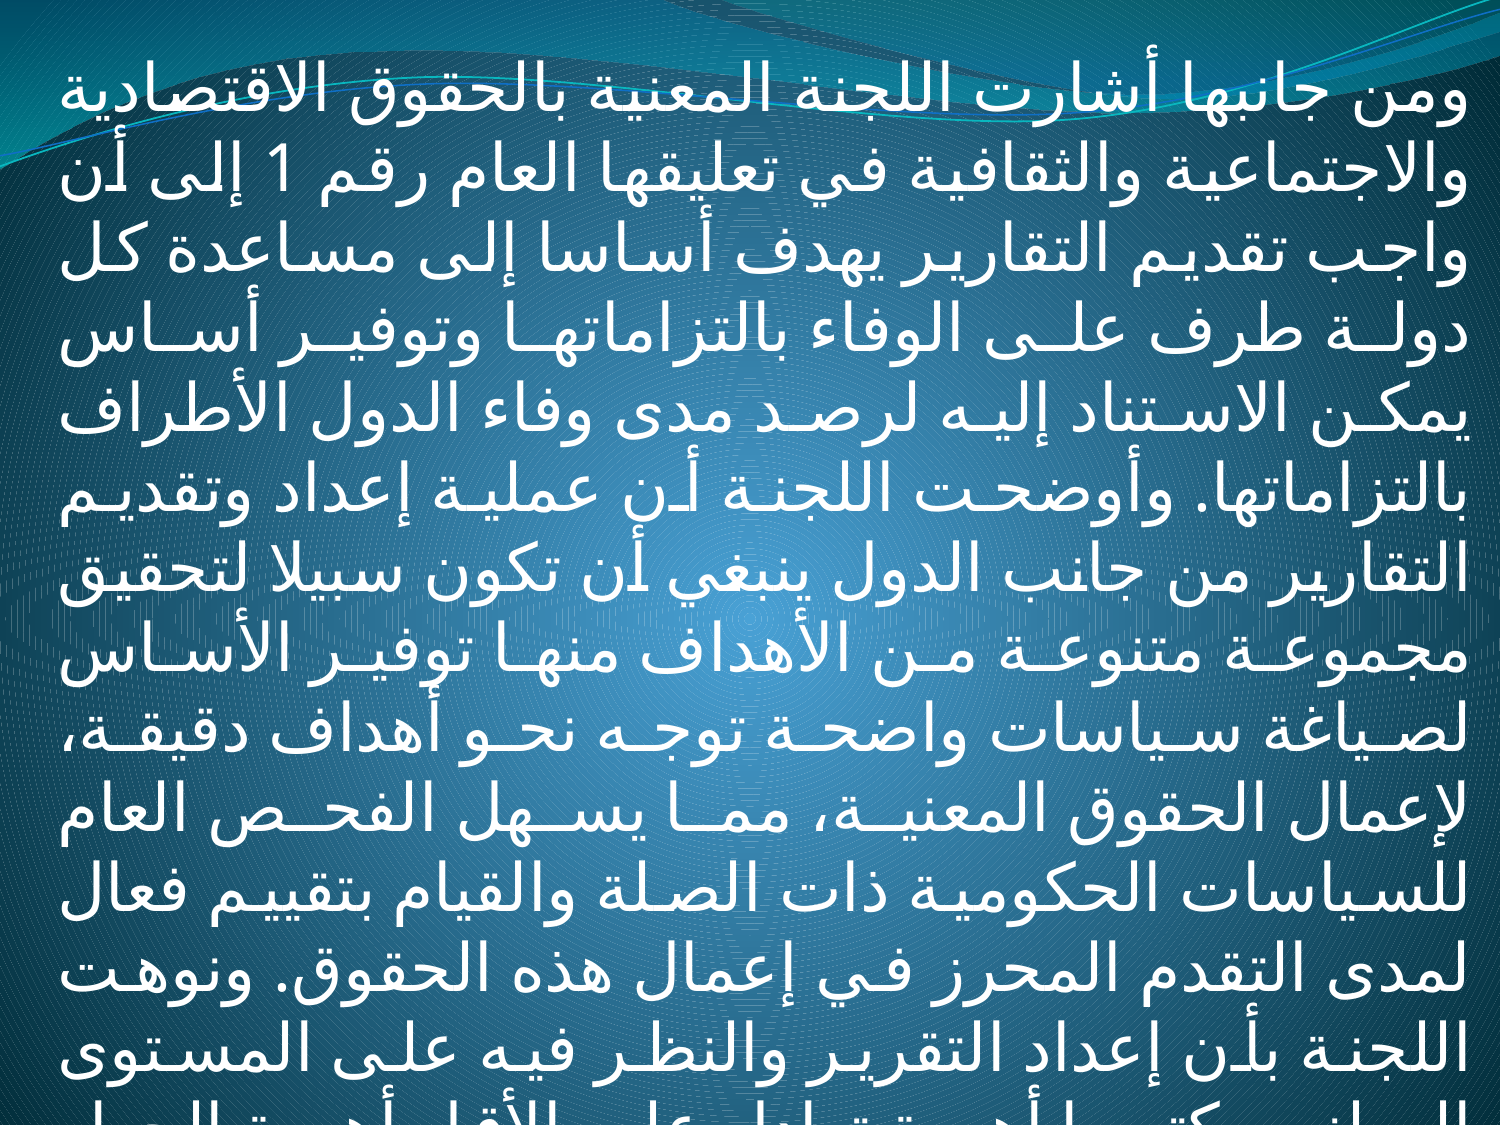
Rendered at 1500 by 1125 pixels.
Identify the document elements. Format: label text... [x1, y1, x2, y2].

subtitle ومن جانبها أشارت اللجنة المعنية بالحقوق الاقتصادية والاجتماعية والثقافية في تعليقها العام رقم 1 إلى أن واجب تقديم التقارير يهدف أساسا إلى مساعدة كل دولة طرف على الوفاء بالتزاماتها وتوفير أساس يمكن الاستناد إليه لرصد مدى وفاء الدول الأطراف بالتزاماتها. وأوضحت اللجنة أن عملية إعداد وتقديم التقارير من جانب الدول ينبغي أن تكون سبيلا لتحقيق مجموعة متنوعة من الأهداف منها توفير الأساس لصياغة سياسات واضحة توجه نحو أهداف دقيقة، لإعمال الحقوق المعنية، مما يسهل الفحص العام للسياسات الحكومية ذات الصلة والقيام بتقييم فعال لمدى التقدم المحرز في إعمال هذه الحقوق. ونوهت اللجنة بأن إعداد التقرير والنظر فيه على المستوى الوطني يكتسبا أهمية تعادل على الأقل أهمية الحوار البناء الجاري على الصعيد الدولي بين اللجنة والدولة المقدمة للتقرير. [50, 37, 1475, 1088]
picture [1460, 1101, 1465, 1125]
